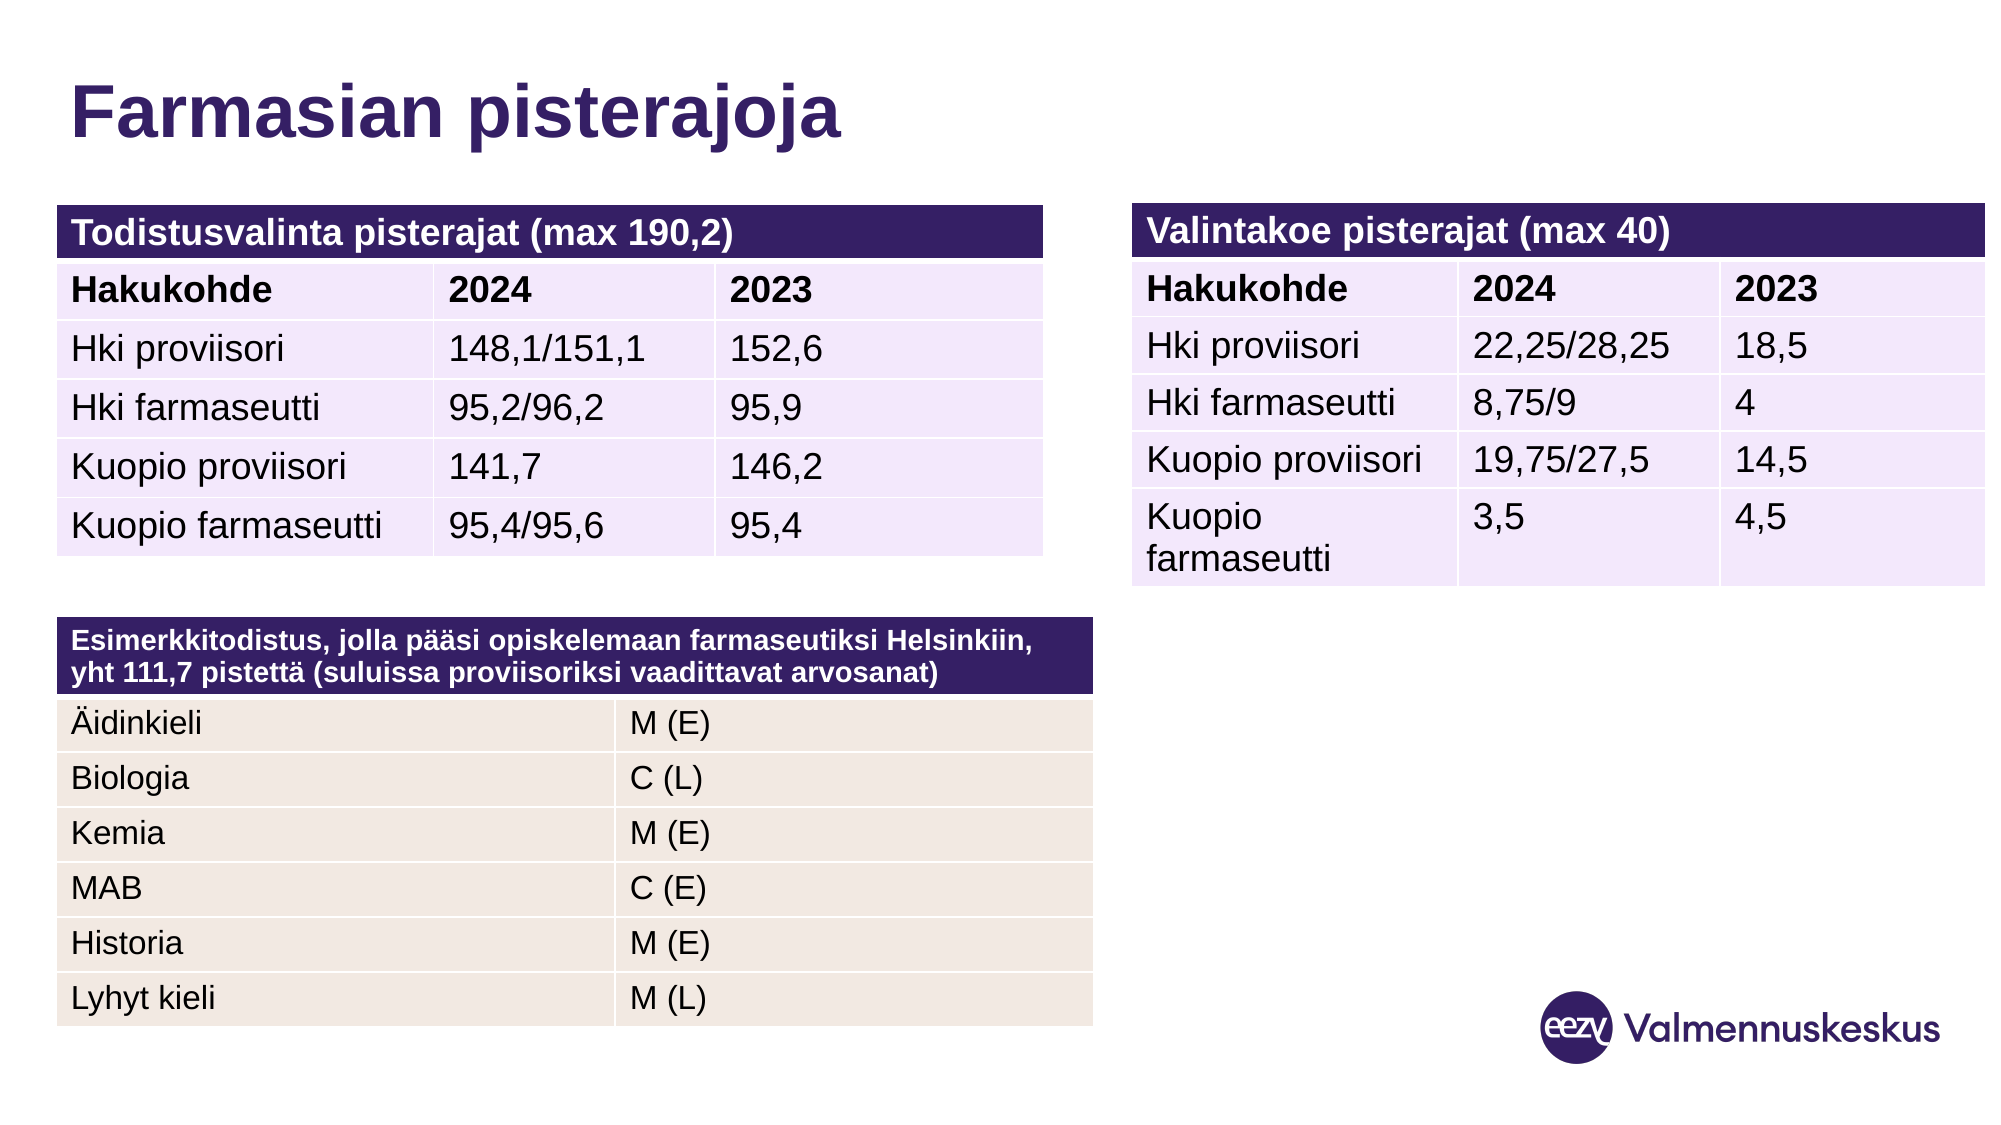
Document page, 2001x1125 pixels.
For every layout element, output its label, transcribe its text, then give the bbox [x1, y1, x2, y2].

table_cell 22,25/28,25 [1459, 317, 1719, 373]
table_cell M (L) [616, 973, 1093, 1026]
table_cell 19,75/27,5 [1459, 432, 1719, 487]
table_cell M (E) [616, 700, 1093, 751]
table_cell Kuopio proviisori [57, 439, 433, 497]
table_cell 2023 [1721, 262, 1985, 316]
table_header Esimerkkitodistus, jolla pääsi opiskelemaan farmaseutiksi Helsinkiin, yht 111,7 pistettä (suluissa proviisoriksi vaadittavat arvosanat) [57, 617, 1093, 694]
table_cell Hki farmaseutti [57, 380, 433, 437]
table_cell Hakukohde [57, 264, 433, 319]
table_cell 2024 [434, 264, 714, 319]
table_cell Kuopio proviisori [1132, 432, 1457, 487]
picture [1512, 970, 1968, 1085]
table_cell Hakukohde [1132, 262, 1457, 316]
table_cell 2023 [716, 264, 1043, 319]
table_cell Kemia [57, 808, 614, 861]
table_cell 2024 [1459, 262, 1719, 316]
table_cell 95,4 [716, 498, 1043, 556]
table_cell 148,1/151,1 [434, 321, 714, 378]
table_header Todistusvalinta pisterajat (max 190,2) [57, 205, 1043, 258]
table_cell Hki proviisori [57, 321, 433, 378]
table_cell Hki proviisori [1132, 317, 1457, 373]
table_cell Lyhyt kieli [57, 973, 614, 1026]
table_cell M (E) [616, 808, 1093, 861]
table_cell Hki farmaseutti [1132, 375, 1457, 430]
table_cell 95,9 [716, 380, 1043, 437]
table_cell 141,7 [434, 439, 714, 497]
table_cell Äidinkieli [57, 700, 614, 751]
table_cell MAB [57, 863, 614, 916]
table_cell 4,5 [1721, 489, 1985, 586]
table_cell 14,5 [1721, 432, 1985, 487]
table_cell 3,5 [1459, 489, 1719, 586]
table_cell 8,75/9 [1459, 375, 1719, 430]
table_cell Kuopio farmaseutti [1132, 489, 1457, 586]
table_cell Historia [57, 918, 614, 971]
table_cell 18,5 [1721, 317, 1985, 373]
table_cell 152,6 [716, 321, 1043, 378]
table_cell Biologia [57, 753, 614, 806]
table_cell 95,2/96,2 [434, 380, 714, 437]
table_header Valintakoe pisterajat (max 40) [1132, 203, 1985, 257]
table_cell C (L) [616, 753, 1093, 806]
table_cell C (E) [616, 863, 1093, 916]
table_cell 146,2 [716, 439, 1043, 497]
table_cell Kuopio farmaseutti [57, 498, 433, 556]
title Farmasian pisterajoja [55, 59, 1936, 168]
table_cell 95,4/95,6 [434, 498, 714, 556]
table_cell M (E) [616, 918, 1093, 971]
table_cell 4 [1721, 375, 1985, 430]
